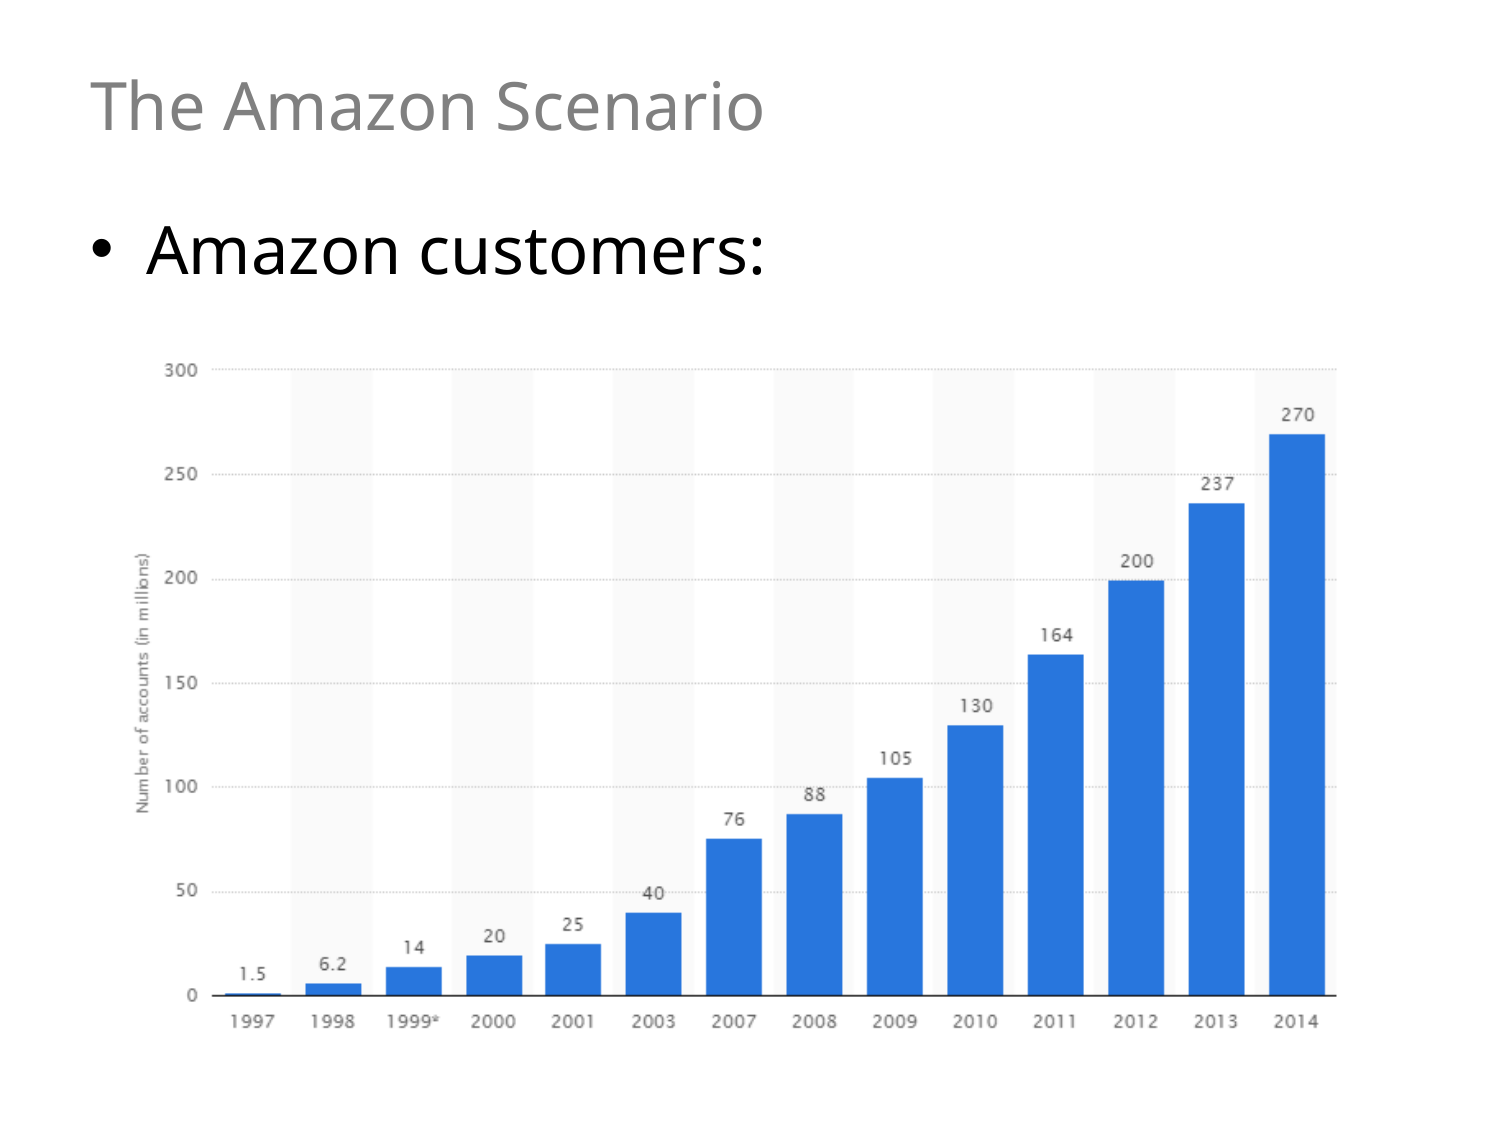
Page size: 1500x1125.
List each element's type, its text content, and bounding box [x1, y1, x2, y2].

list Amazon customers: [75, 200, 1425, 1005]
title The Amazon Scenario [75, 45, 1425, 163]
picture [98, 349, 1345, 1043]
